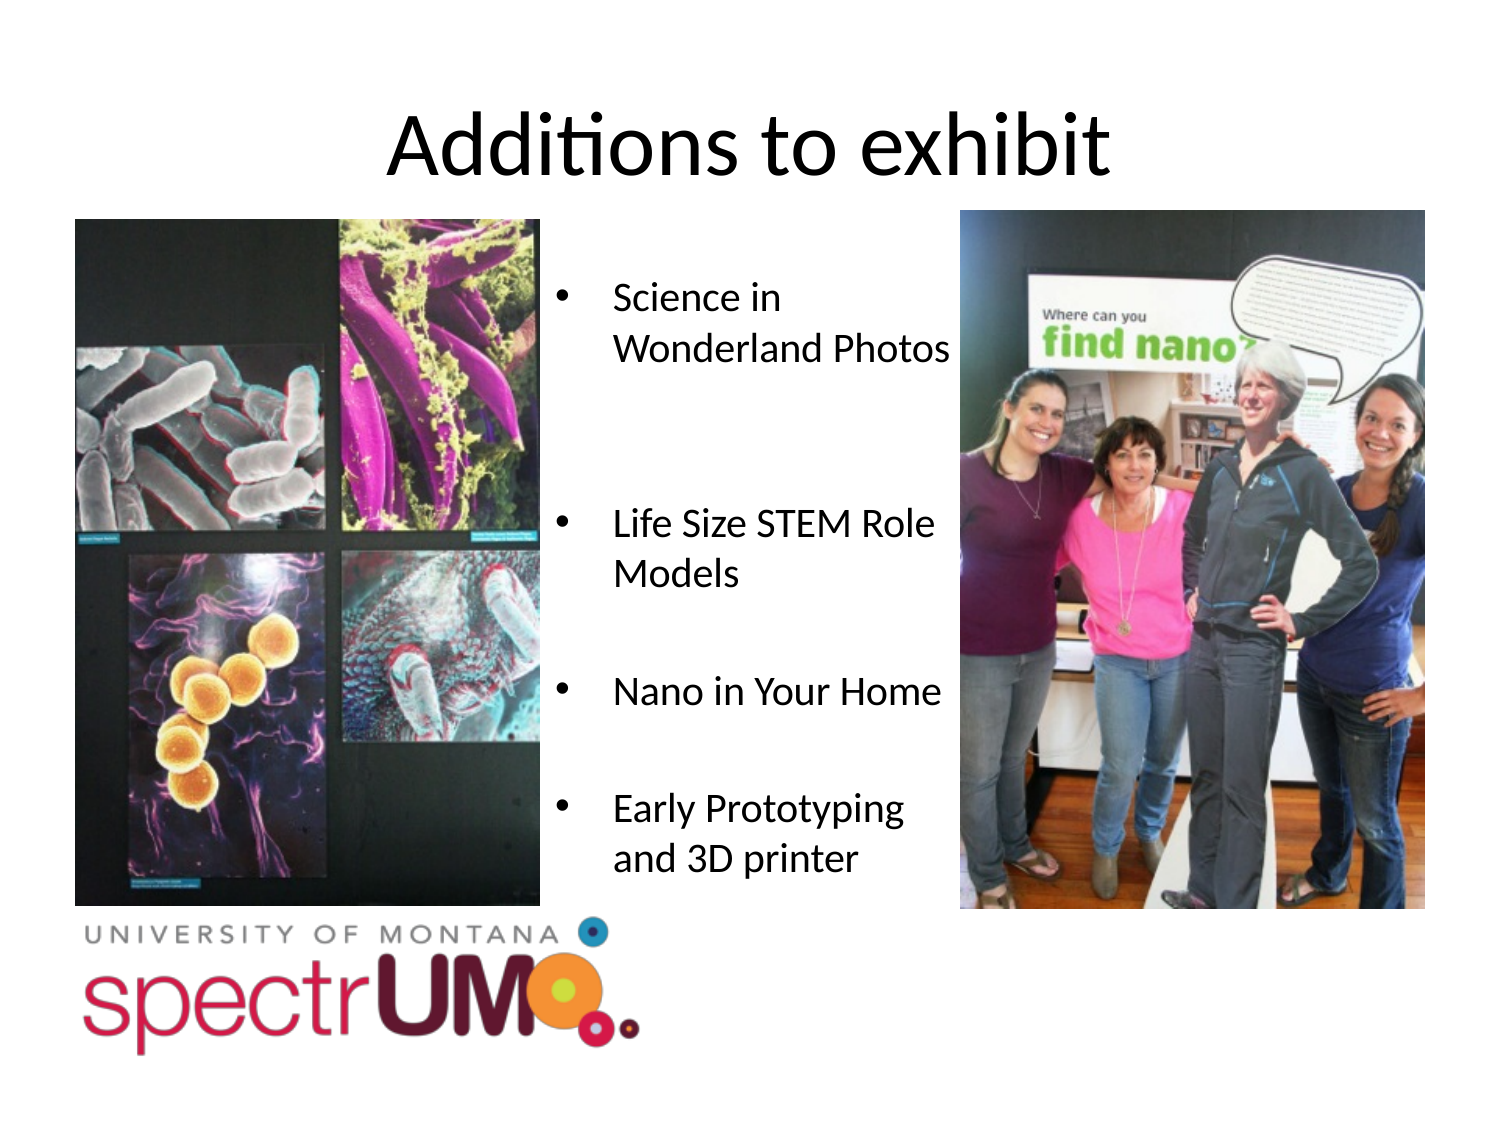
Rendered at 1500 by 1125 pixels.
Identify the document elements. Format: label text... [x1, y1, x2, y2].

list Science in Wonderland Photos Life Size STEM Role Models Nano in Your Home Early Prototyping and 3D printer [545, 262, 954, 911]
picture [74, 909, 641, 1068]
title Additions to exhibit [74, 44, 1426, 233]
picture [959, 210, 1426, 909]
picture [74, 219, 541, 906]
